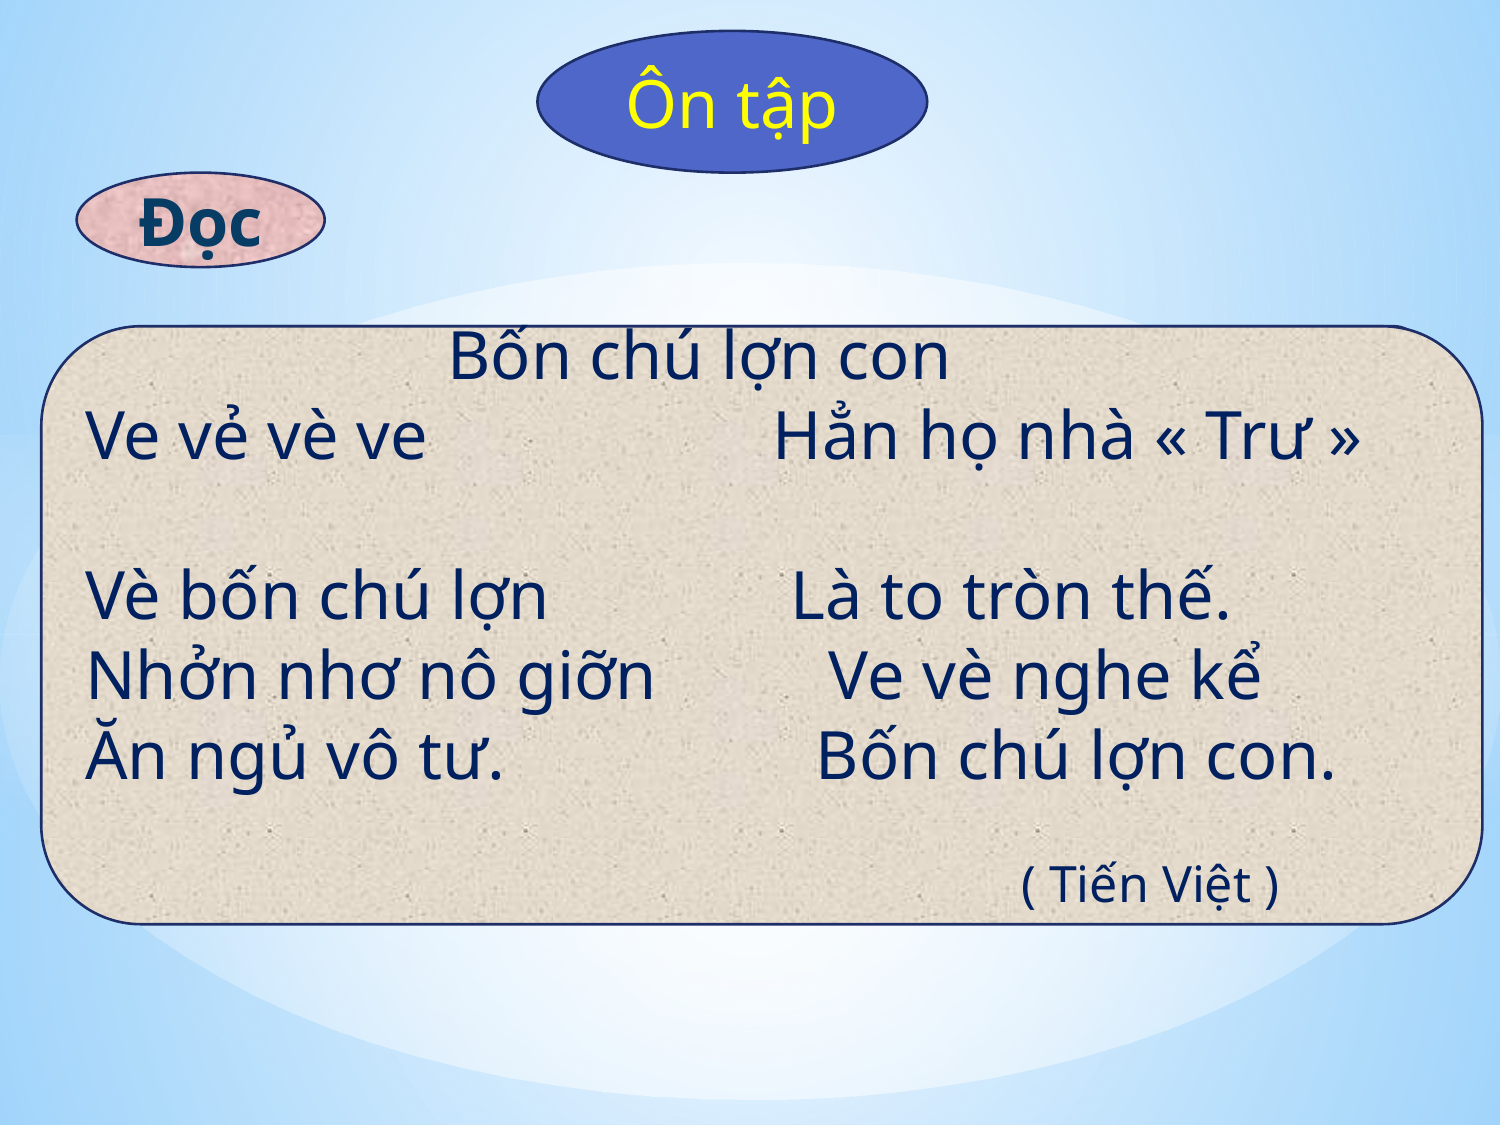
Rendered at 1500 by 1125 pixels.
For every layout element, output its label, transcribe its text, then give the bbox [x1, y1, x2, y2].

text_box Bốn chú lợn con Ve vẻ vè ve Hẳn họ nhà « Trư » Vè bốn chú lợn Là to tròn thế. Nhởn nhơ nô giỡn Ve vè nghe kể Ăn ngủ vô tư. Bốn chú lợn con. ( Tiến Việt ) [39, 324, 1484, 926]
text_box Đọc [75, 171, 326, 269]
text_box Ôn tập [536, 29, 929, 174]
